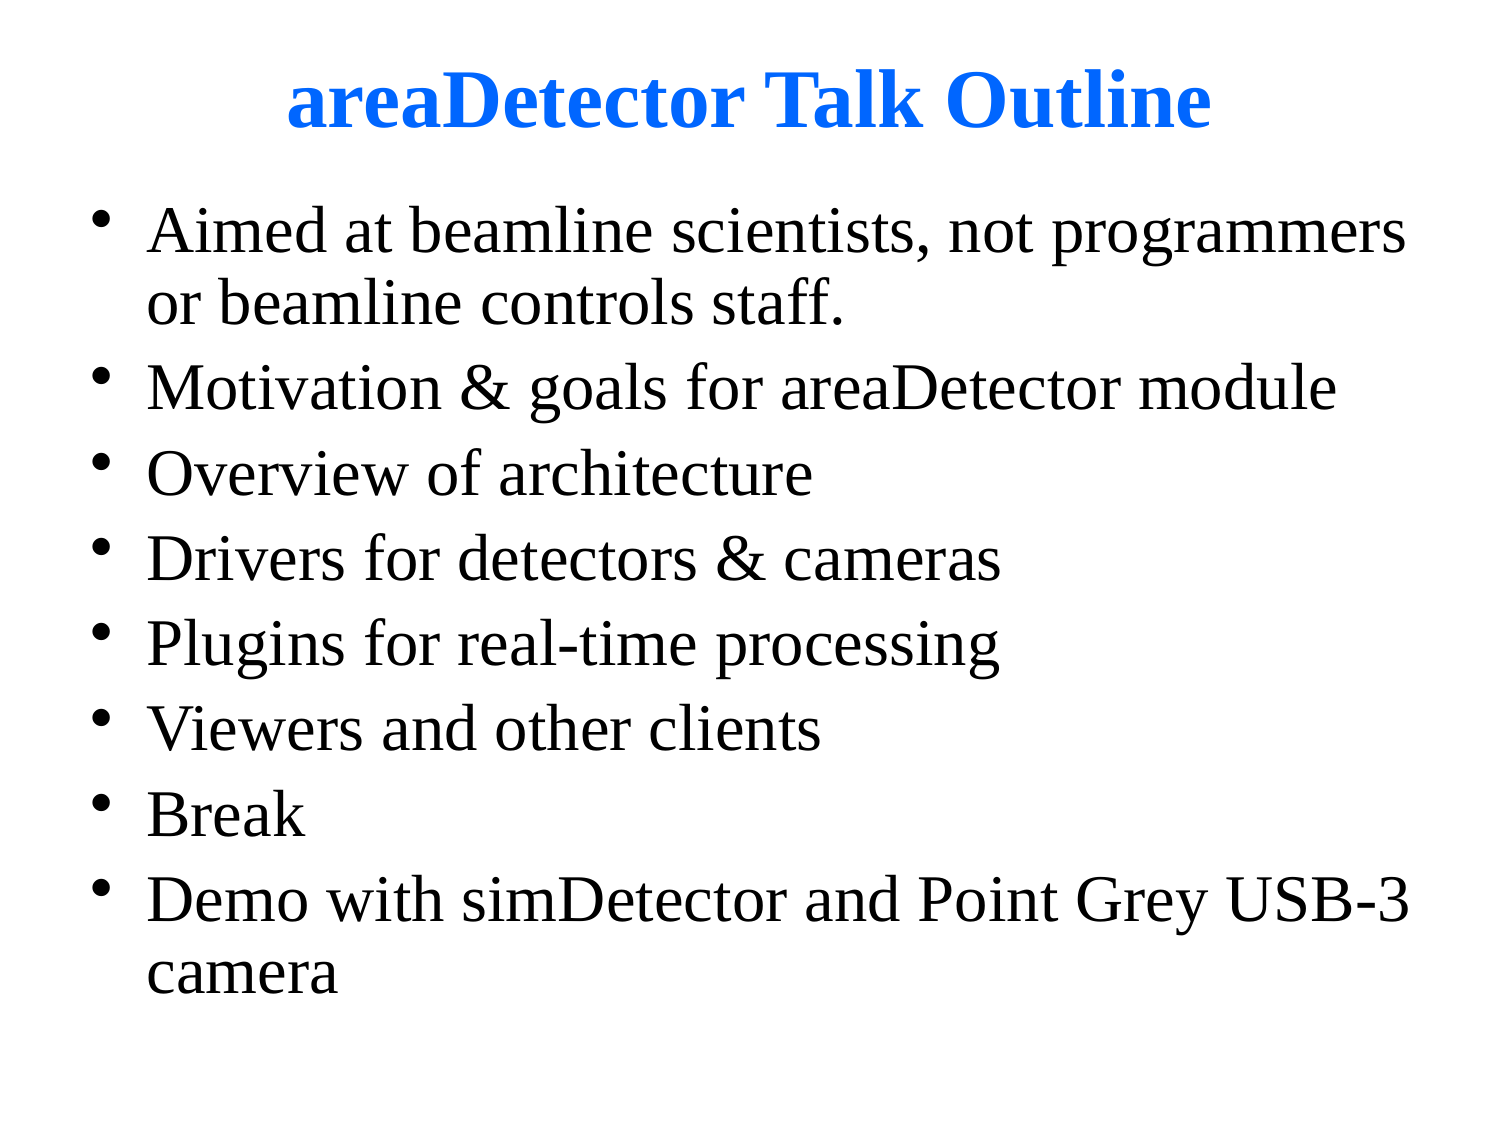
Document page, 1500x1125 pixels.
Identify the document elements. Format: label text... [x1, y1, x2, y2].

list Aimed at beamline scientists, not programmers or beamline controls staff. Motivation & goals for areaDetector module Overview of architecture Drivers for detectors & cameras Plugins for real-time processing Viewers and other clients Break Demo with simDetector and Point Grey USB-3 camera [75, 187, 1438, 913]
title areaDetector Talk Outline [112, 0, 1388, 188]
